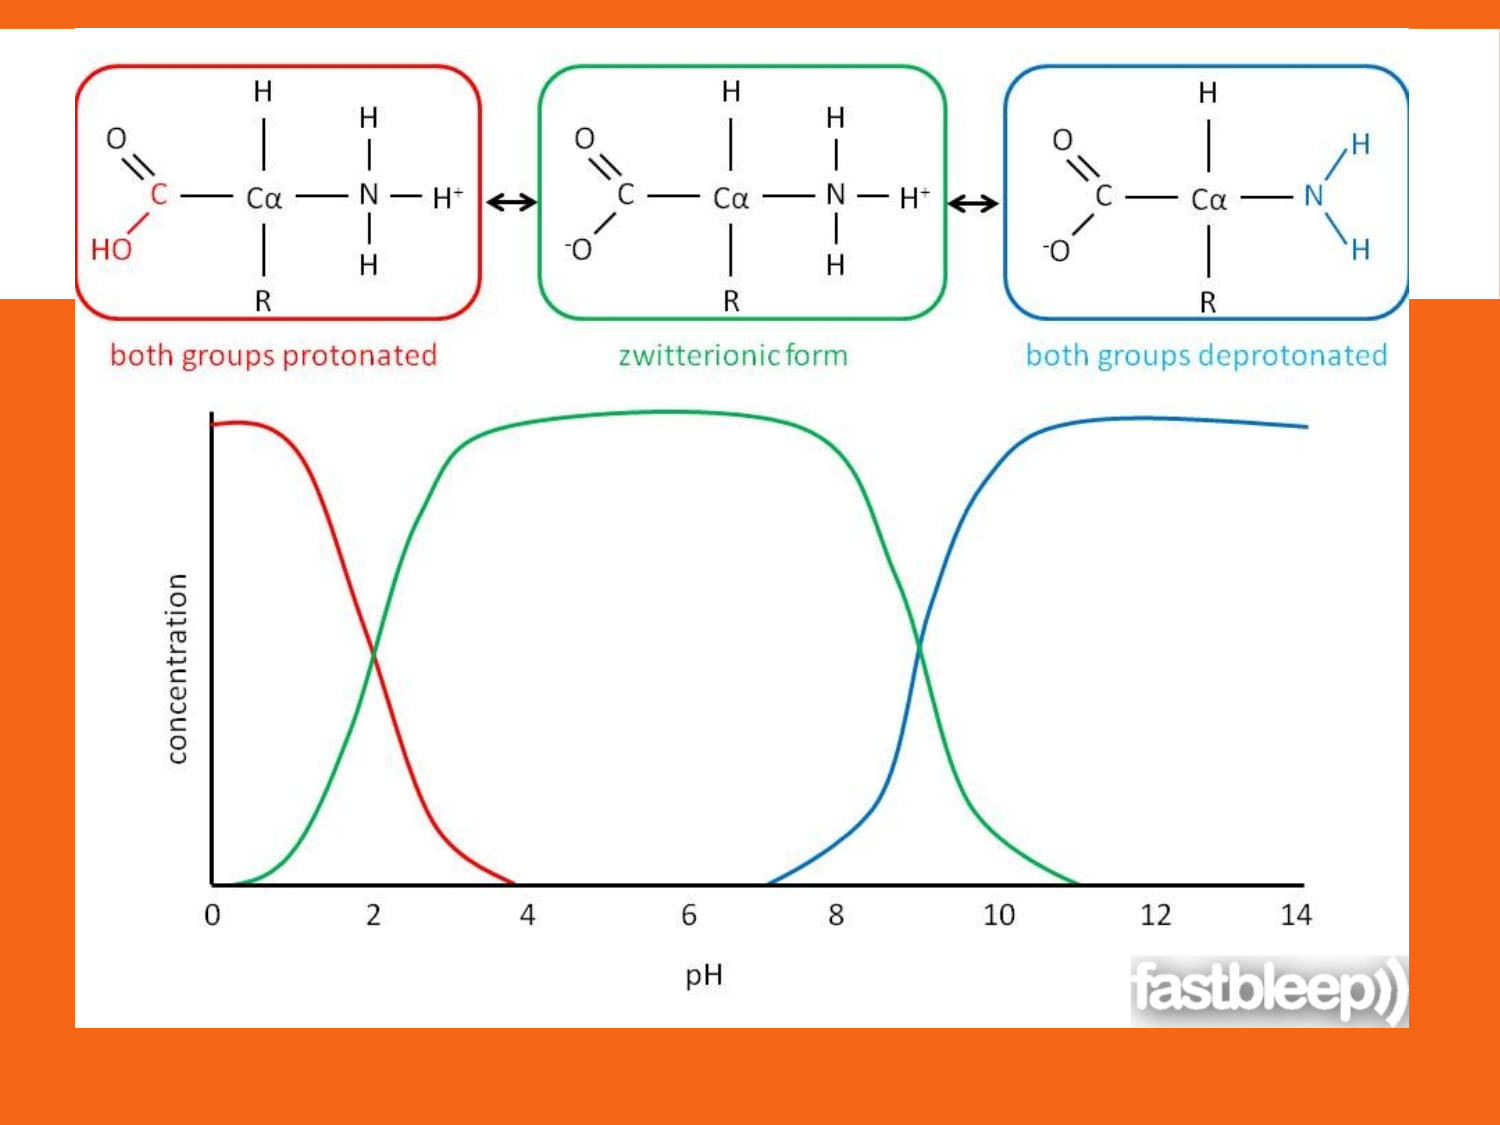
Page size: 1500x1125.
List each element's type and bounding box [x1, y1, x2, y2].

picture [74, 27, 1409, 1029]
